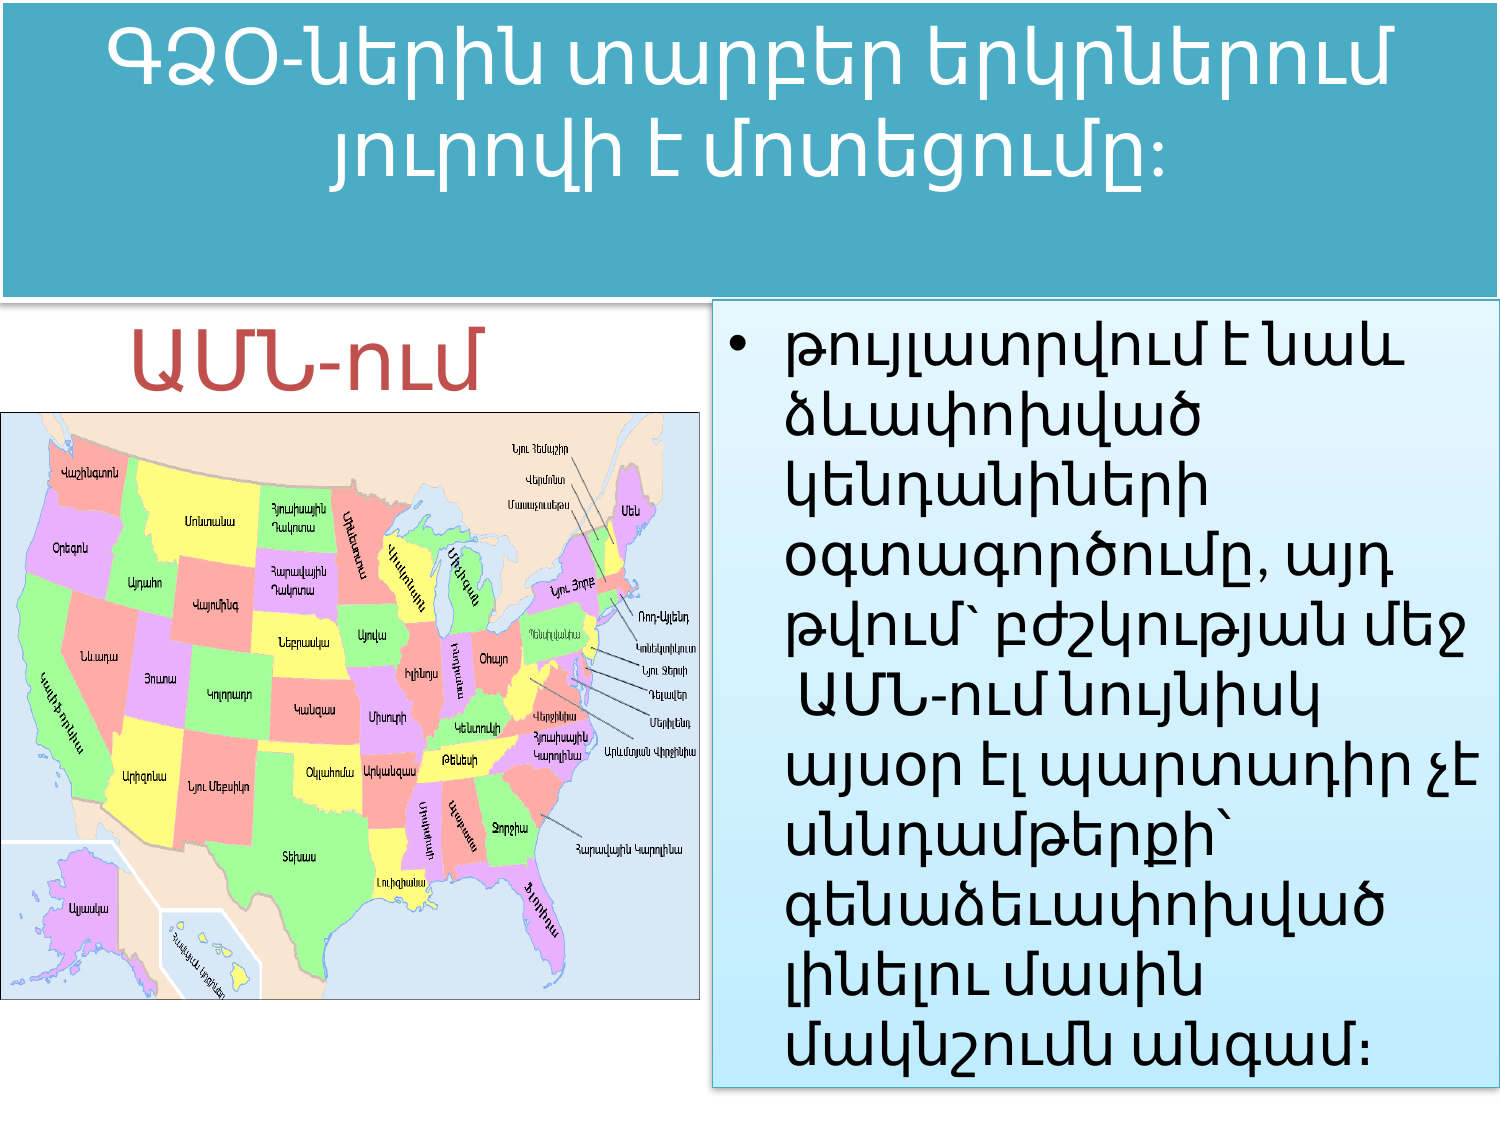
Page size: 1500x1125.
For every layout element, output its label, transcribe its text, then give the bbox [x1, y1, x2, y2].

picture [0, 412, 701, 1001]
title ԳՁՕ-ներին տարբեր երկրներում յուրովի է մոտեցումը: [0, 0, 1500, 303]
list թույլատրվում է նաև ձևափոխված կենդանիների օգտագործումը, այդ թվում` բժշկության մեջ ԱՄՆ-ում նույնիսկ այսօր էլ պարտադիր չէ սննդամթերքի՝ գենաձեւափոխված լինելու մասին մակնշումն անգամ։ [712, 299, 1500, 1088]
text_box ԱՄՆ-ում [112, 299, 638, 410]
